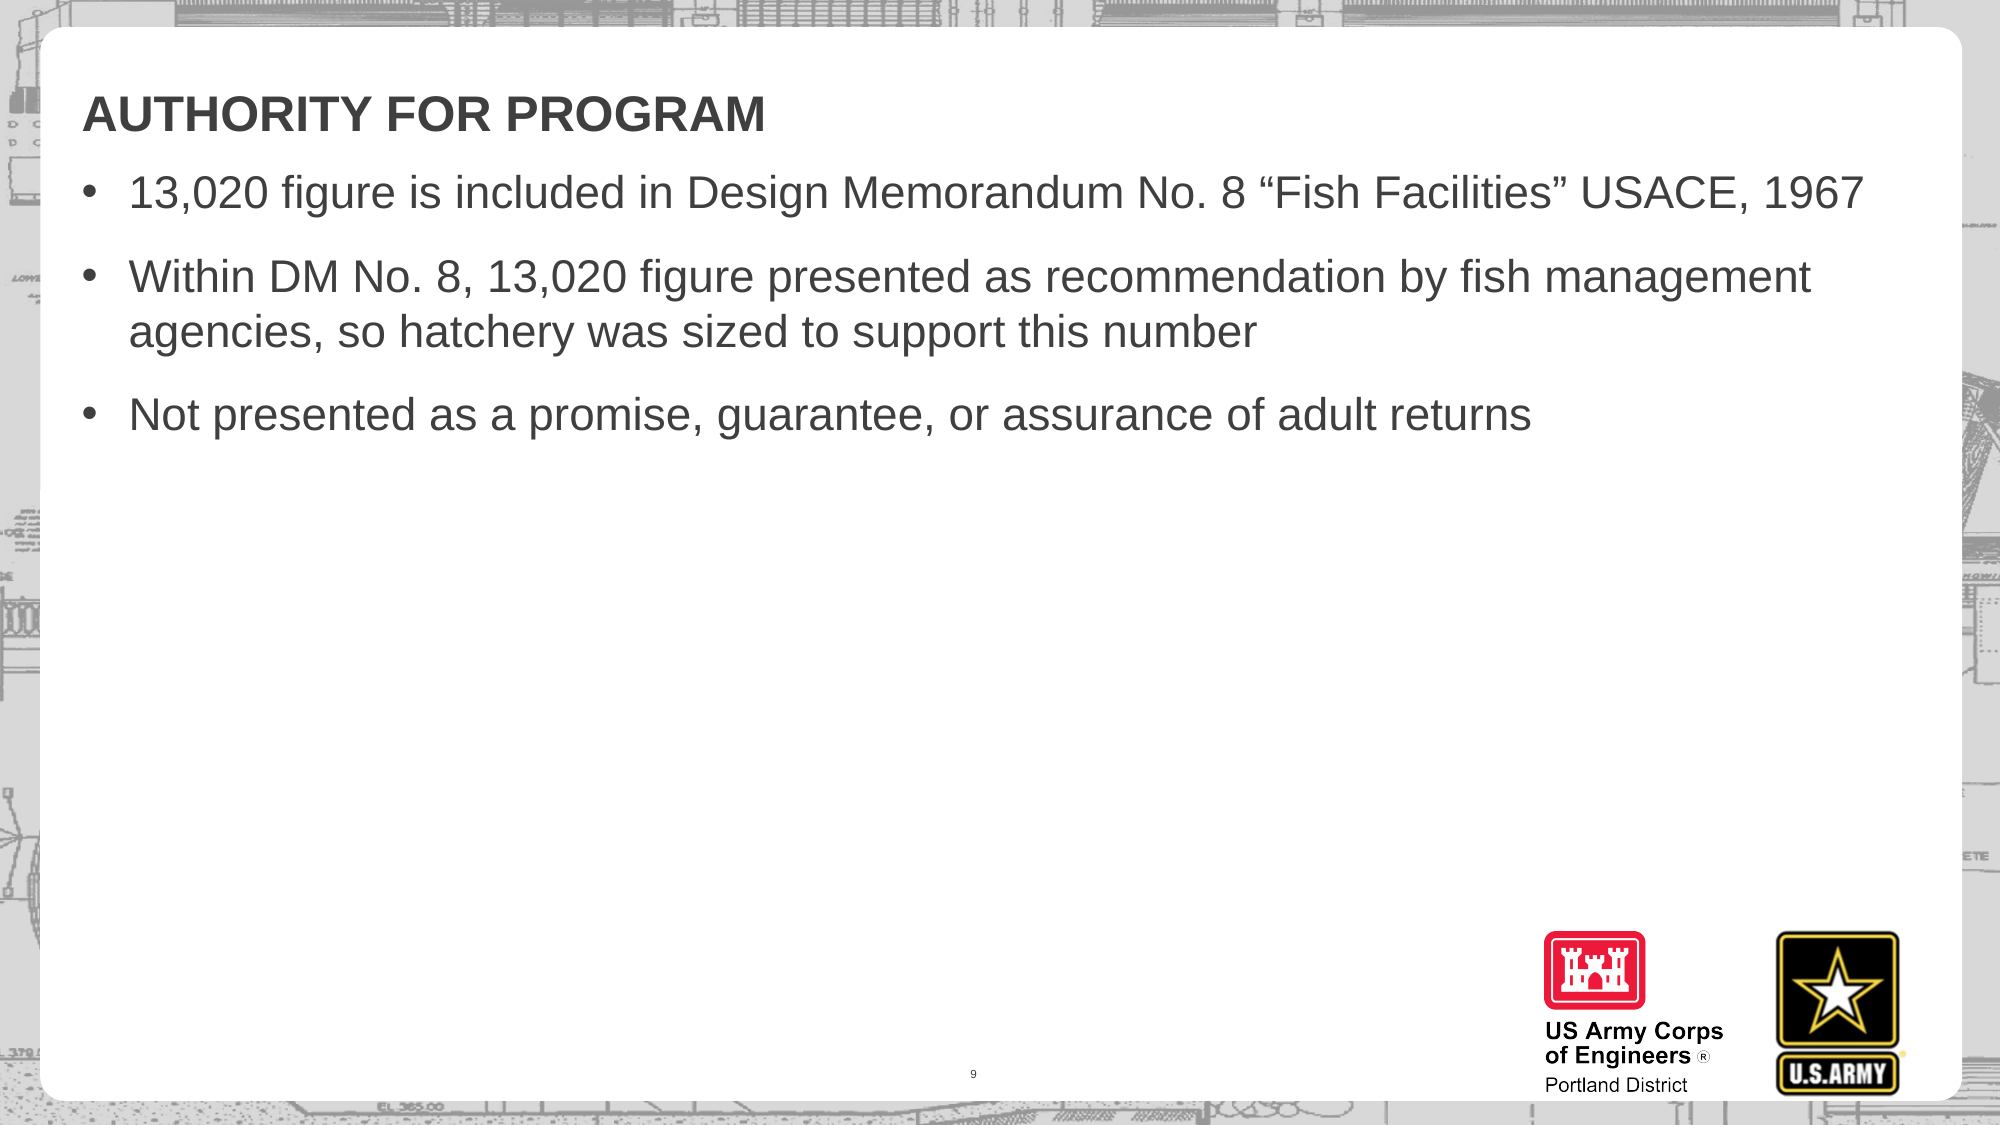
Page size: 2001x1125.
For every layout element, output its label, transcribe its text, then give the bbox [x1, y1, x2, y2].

picture [0, 0, 2000, 1125]
slide_number 9 [893, 1054, 1054, 1094]
title AUTHORITY FOR PROGRAM [66, 45, 1900, 155]
list 13,020 figure is included in Design Memorandum No. 8 “Fish Facilities” USACE, 1967 Within DM No. 8, 13,020 figure presented as recommendation by fish management agencies, so hatchery was sized to support this number Not presented as a promise, guarantee, or assurance of adult returns [66, 155, 1927, 1072]
